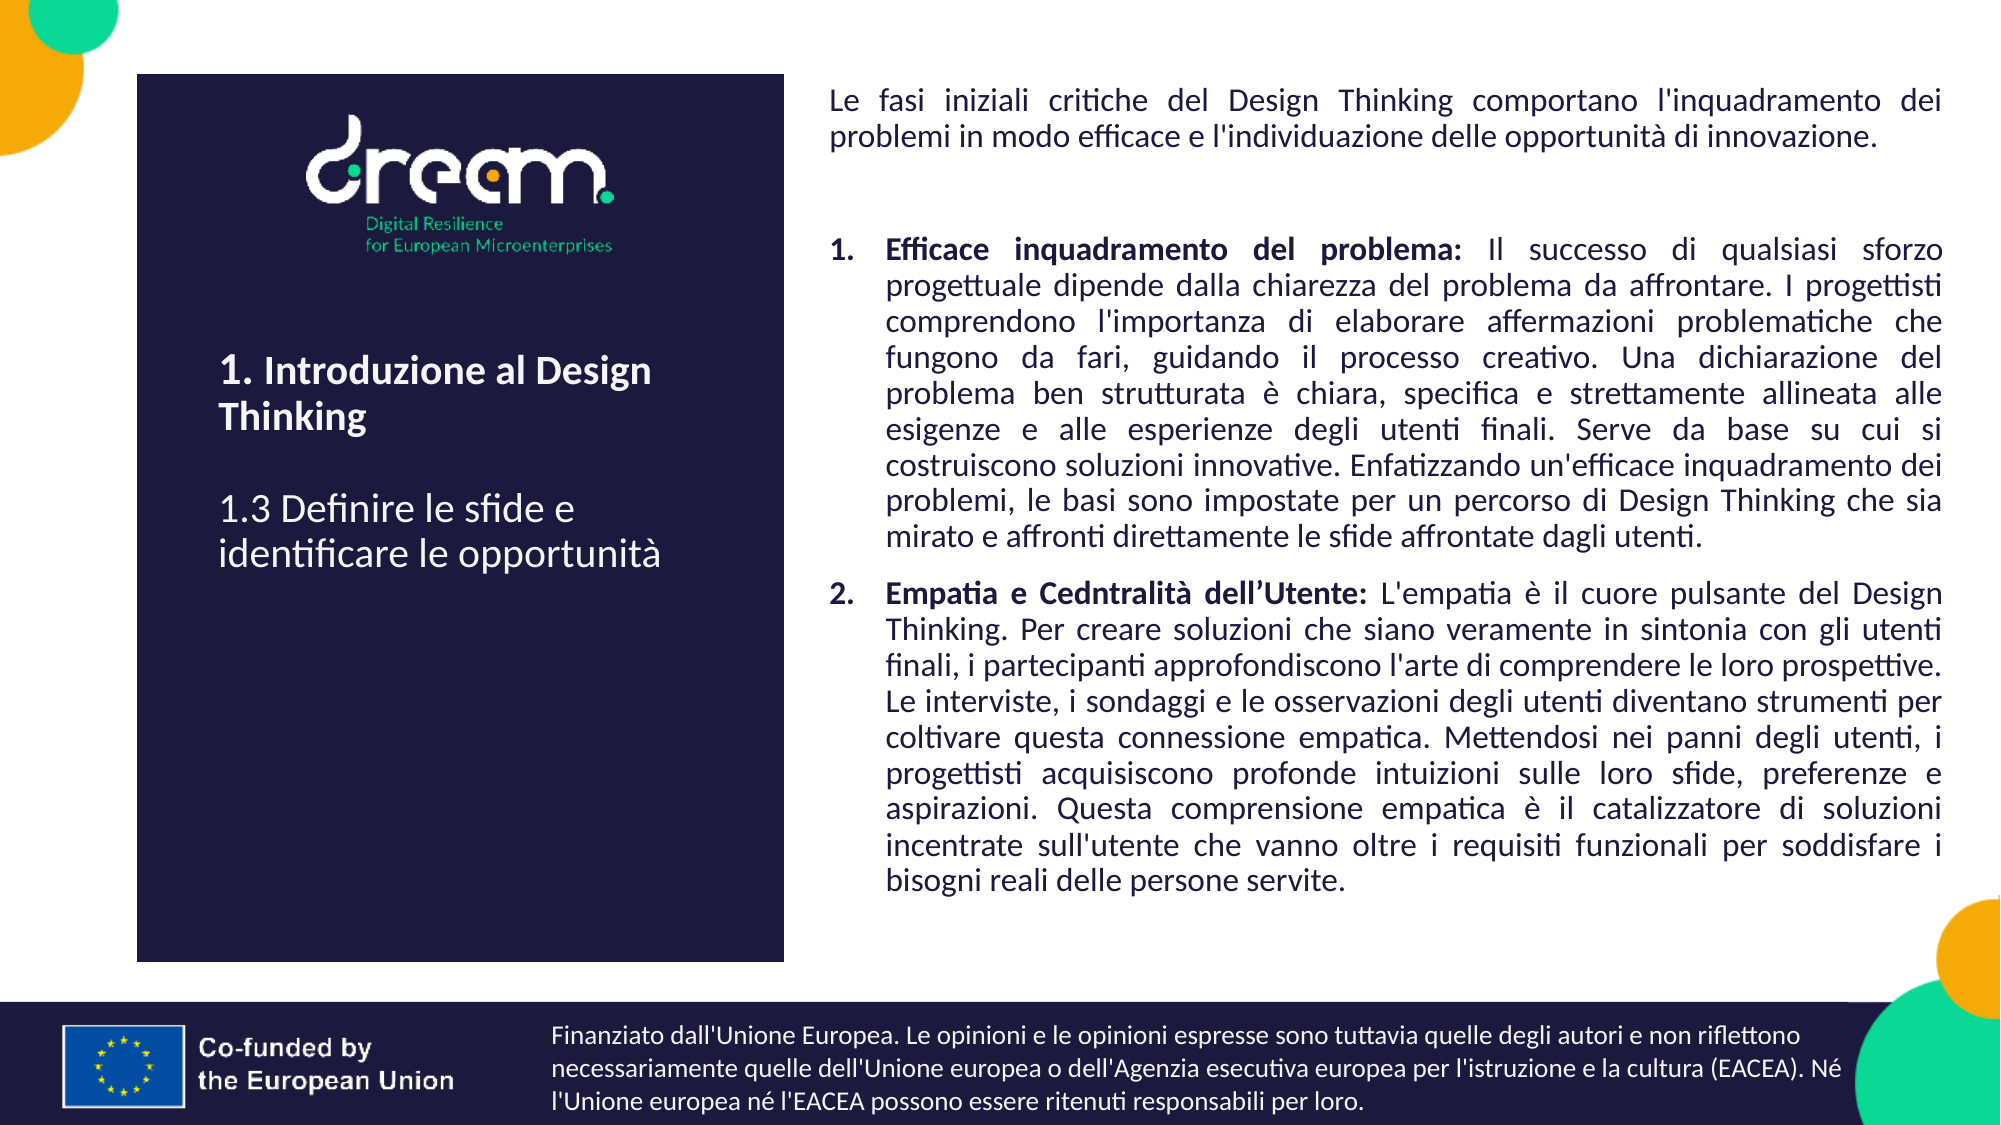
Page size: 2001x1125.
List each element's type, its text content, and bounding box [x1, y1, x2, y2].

list 1.3 Definire le sfide e identificare le opportunità [203, 478, 718, 900]
picture [0, 0, 155, 175]
picture [56, 1022, 480, 1112]
list Le fasi iniziali critiche del Design Thinking comportano l'inquadramento dei problemi in modo efficace e l'individuazione delle opportunità di innovazione. Efficace inquadramento del problema: Il successo di qualsiasi sforzo progettuale dipende dalla chiarezza del problema da affrontare. I progettisti comprendono l'importanza di elaborare affermazioni problematiche che fungono da fari, guidando il processo creativo. Una dichiarazione del problema ben strutturata è chiara, specifica e strettamente allineata alle esigenze e alle esperienze degli utenti finali. Serve da base su cui si costruiscono soluzioni innovative. Enfatizzando un'efficace inquadramento dei problemi, le basi sono impostate per un percorso di Design Thinking che sia mirato e affronti direttamente le sfide affrontate dagli utenti. Empatia e Cedntralità dell’Utente: L'empatia è il cuore pulsante del Design Thinking. Per creare soluzioni che siano veramente in sintonia con gli utenti finali, i partecipanti approfondiscono l'arte di comprendere le loro prospettive. Le interviste, i sondaggi e le osservazioni degli utenti diventano strumenti per coltivare questa connessione empatica. Mettendosi nei panni degli utenti, i progettisti acquisiscono profonde intuizioni sulle loro sfide, preferenze e aspirazioni. Questa comprensione empatica è il catalizzatore di soluzioni incentrate sull'utente che vanno oltre i requisiti funzionali per soddisfare i bisogni reali delle persone servite. [814, 75, 1960, 962]
list 1. Introduzione al Design Thinking [203, 293, 718, 448]
picture [1847, 895, 2000, 1125]
picture [306, 107, 614, 262]
